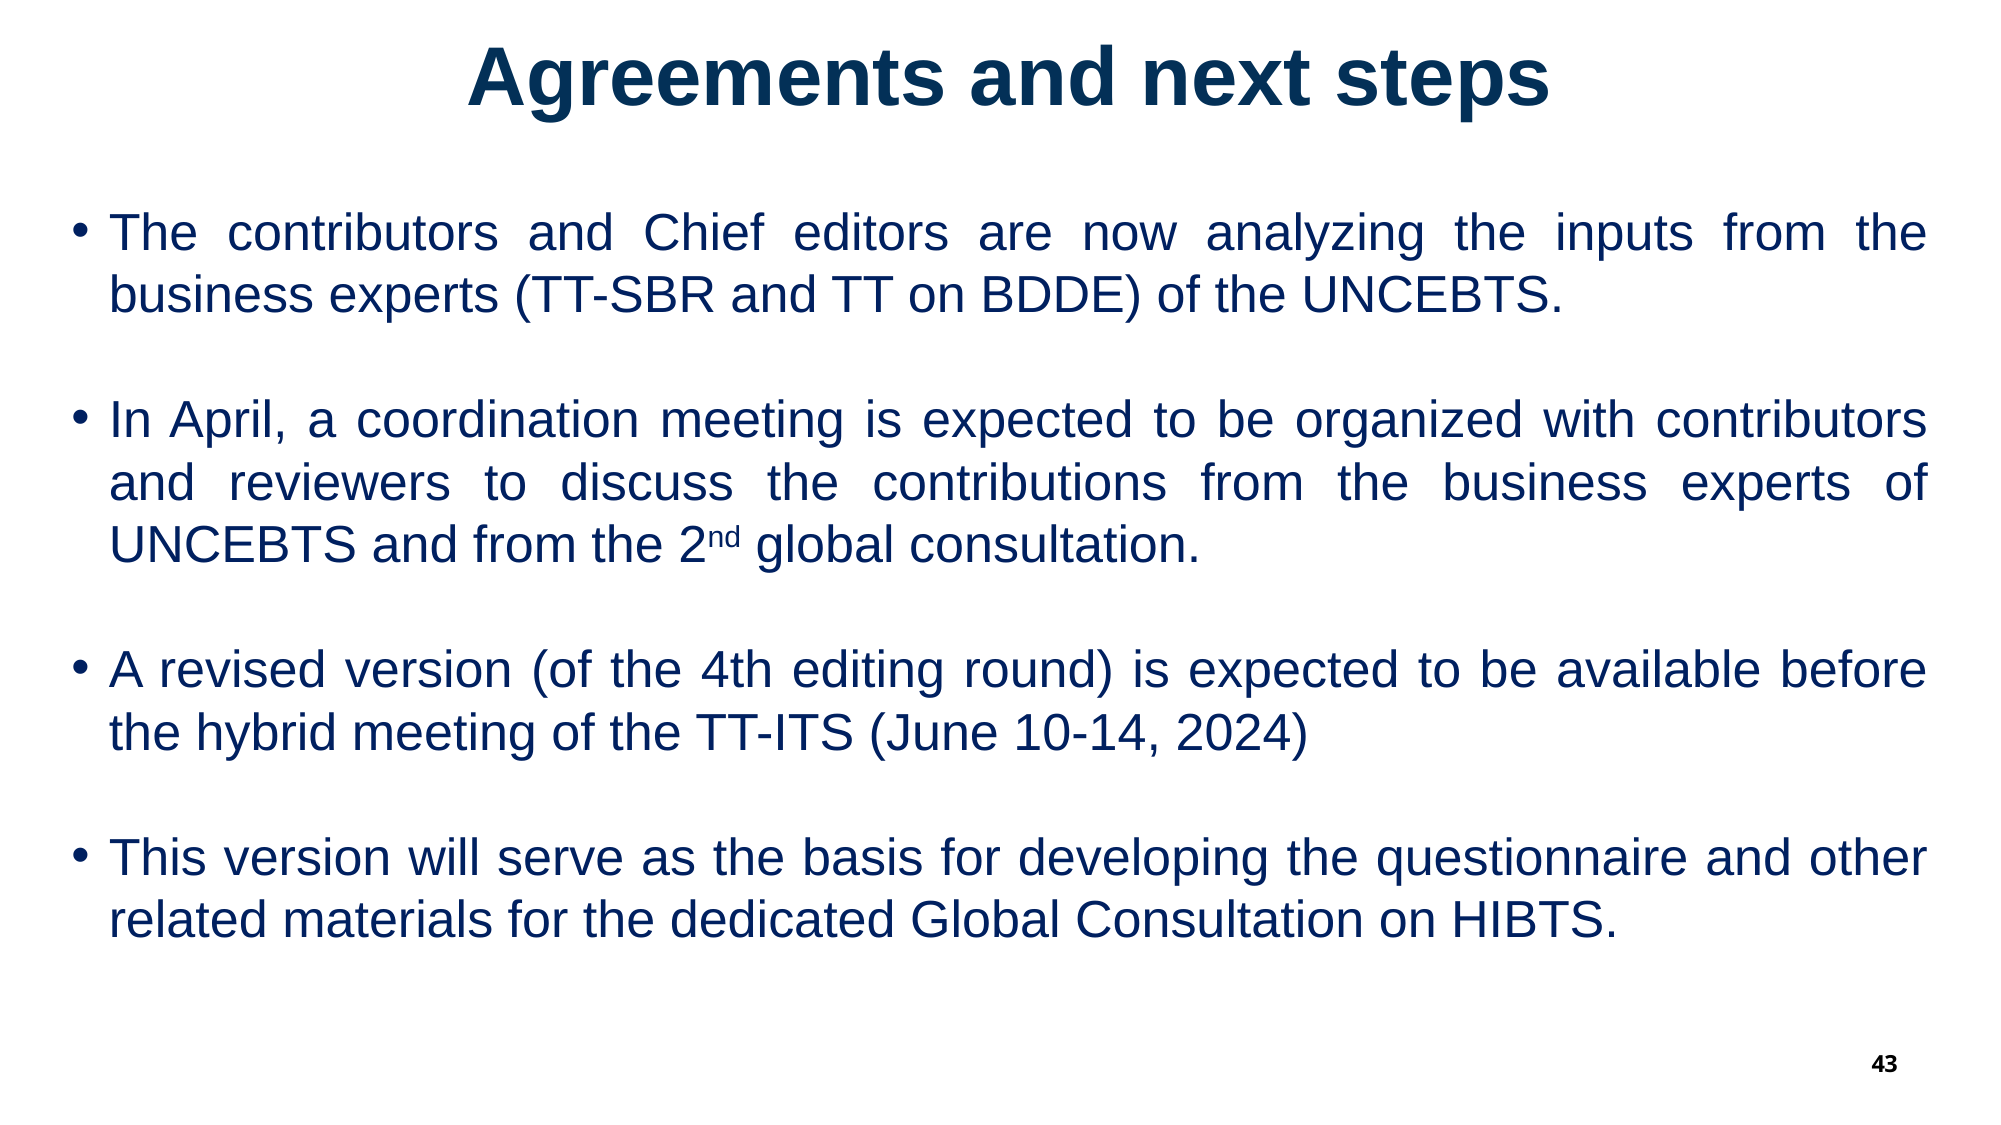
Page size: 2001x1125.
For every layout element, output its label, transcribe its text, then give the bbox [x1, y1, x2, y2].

text_box Agreements and next steps [9, 18, 2000, 139]
text_box The contributors and Chief editors are now analyzing the inputs from the business experts (TT-SBR and TT on BDDE) of the UNCEBTS. In April, a coordination meeting is expected to be organized with contributors and reviewers to discuss the contributions from the business experts of UNCEBTS and from the 2nd global consultation. A revised version (of the 4th editing round) is expected to be available before the hybrid meeting of the TT-ITS (June 10-14, 2024) This version will serve as the basis for developing the questionnaire and other related materials for the dedicated Global Consultation on HIBTS. [56, 190, 1944, 1026]
